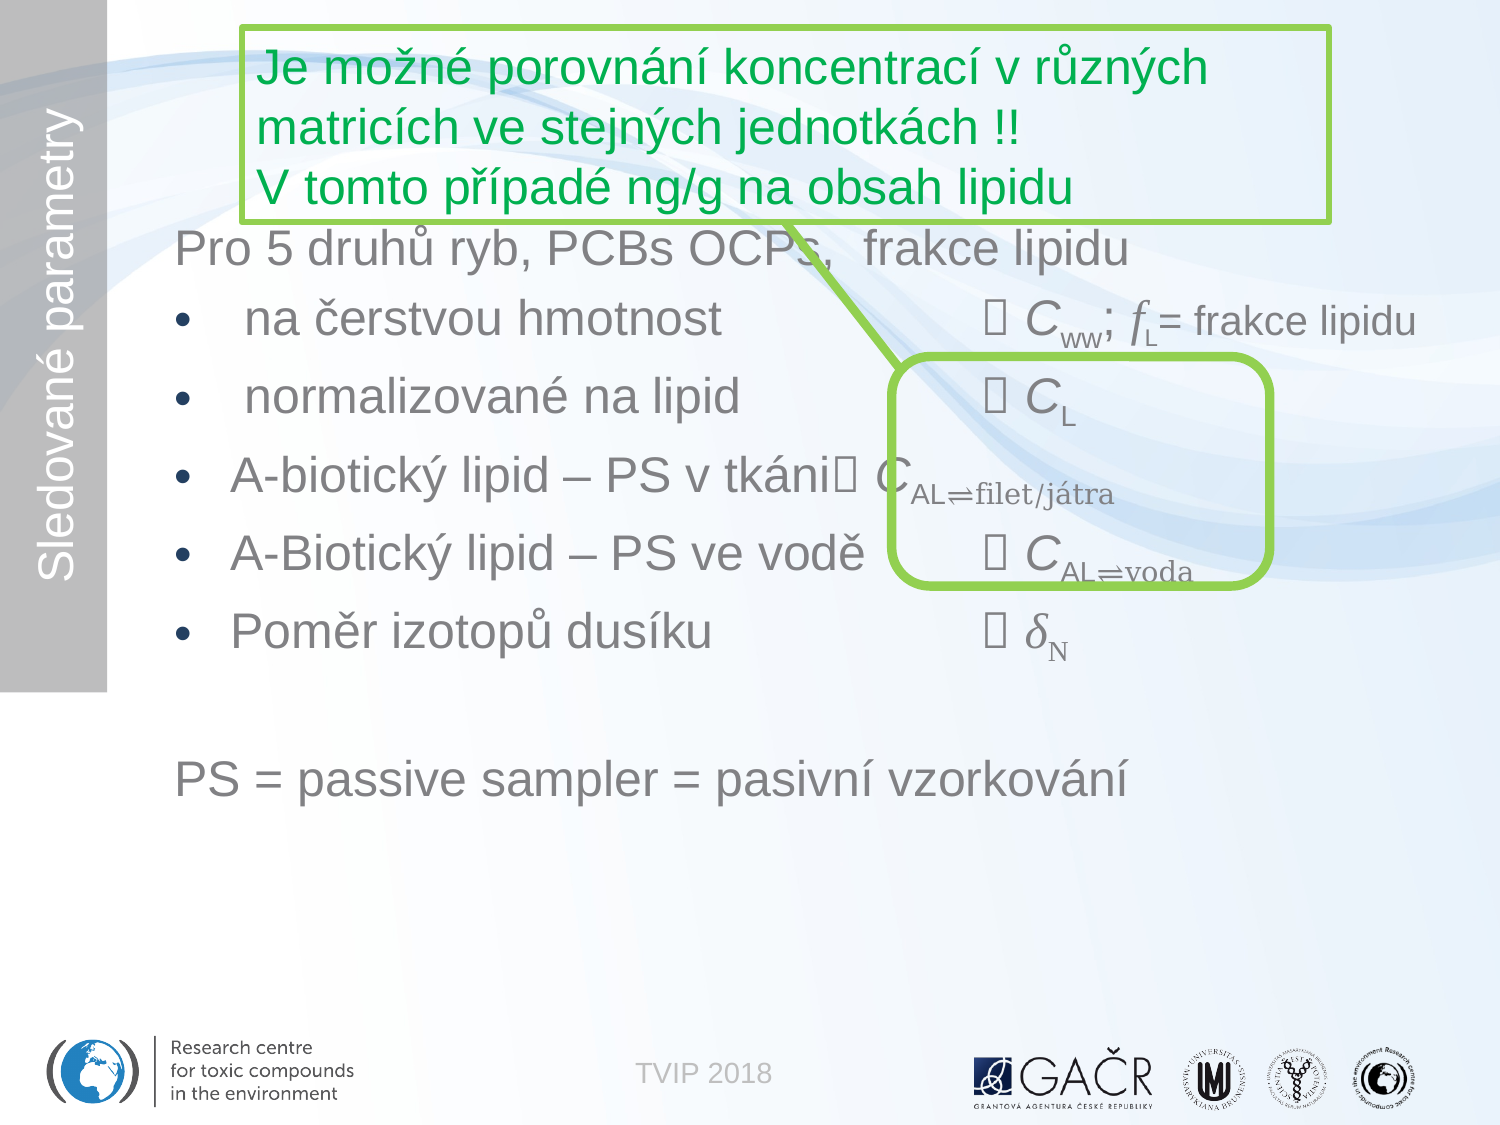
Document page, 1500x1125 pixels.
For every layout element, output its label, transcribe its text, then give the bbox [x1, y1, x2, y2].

footer TVIP 2018 [466, 1046, 942, 1107]
picture [0, 0, 1500, 1125]
list Pro 5 druhů ryb, PCBs OCPs, frakce lipidu na čerstvou hmotnost  Cww; fL= frakce lipidu normalizované na lipid  CL A-biotický lipid – PS v tkáni  CAL⇌filet/játra A-Biotický lipid – PS ve vodě  CAL⇌voda Poměr izotopů dusíku  δN PS = passive sampler = pasivní vzorkování [159, 208, 1483, 916]
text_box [241, 27, 1329, 587]
title Sledované parametry [0, 0, 108, 693]
